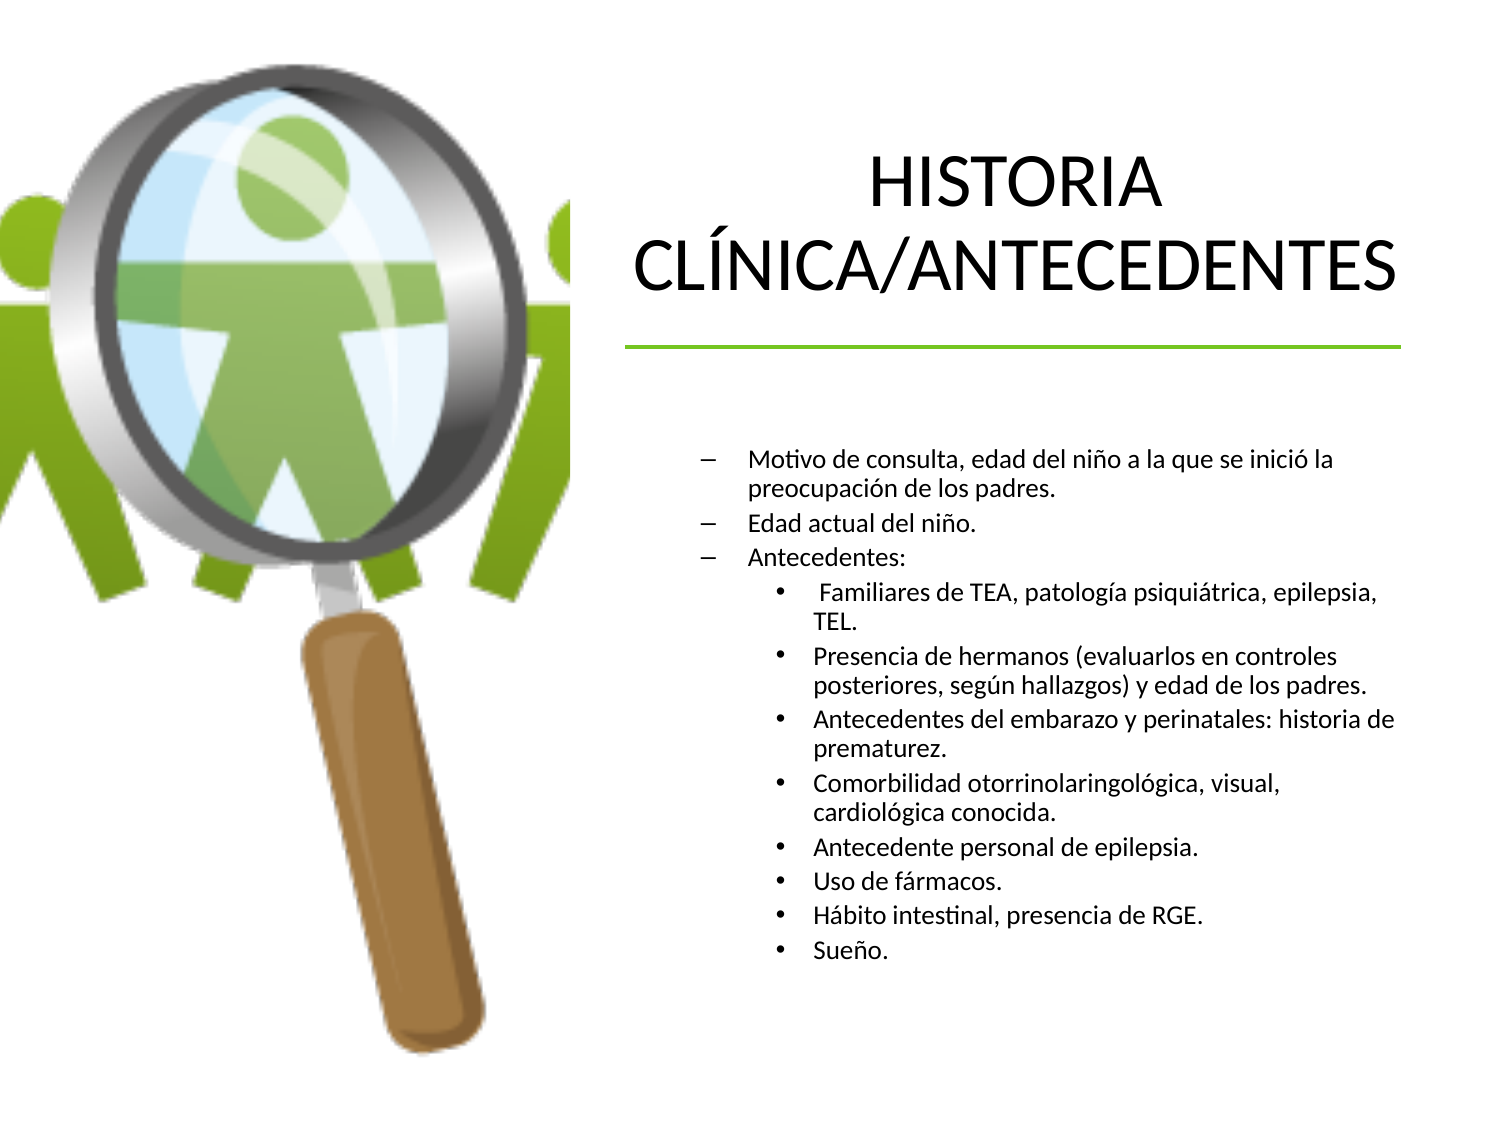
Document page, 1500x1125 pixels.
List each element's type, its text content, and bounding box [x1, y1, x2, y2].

picture [0, 0, 571, 1125]
title HISTORIA CLÍNICA/ANTECEDENTES [610, 103, 1422, 315]
list Motivo de consulta, edad del niño a la que se inició la preocupación de los padres. Edad actual del niño. Antecedentes: Familiares de TEA, patología psiquiátrica, epilepsia, TEL. Presencia de hermanos (evaluarlos en controles posteriores, según hallazgos) y edad de los padres. Antecedentes del embarazo y perinatales: historia de prematurez. Comorbilidad otorrinolaringológica, visual, cardiológica conocida. Antecedente personal de epilepsia. Uso de fármacos. Hábito intestinal, presencia de RGE. Sueño. [610, 399, 1422, 1021]
